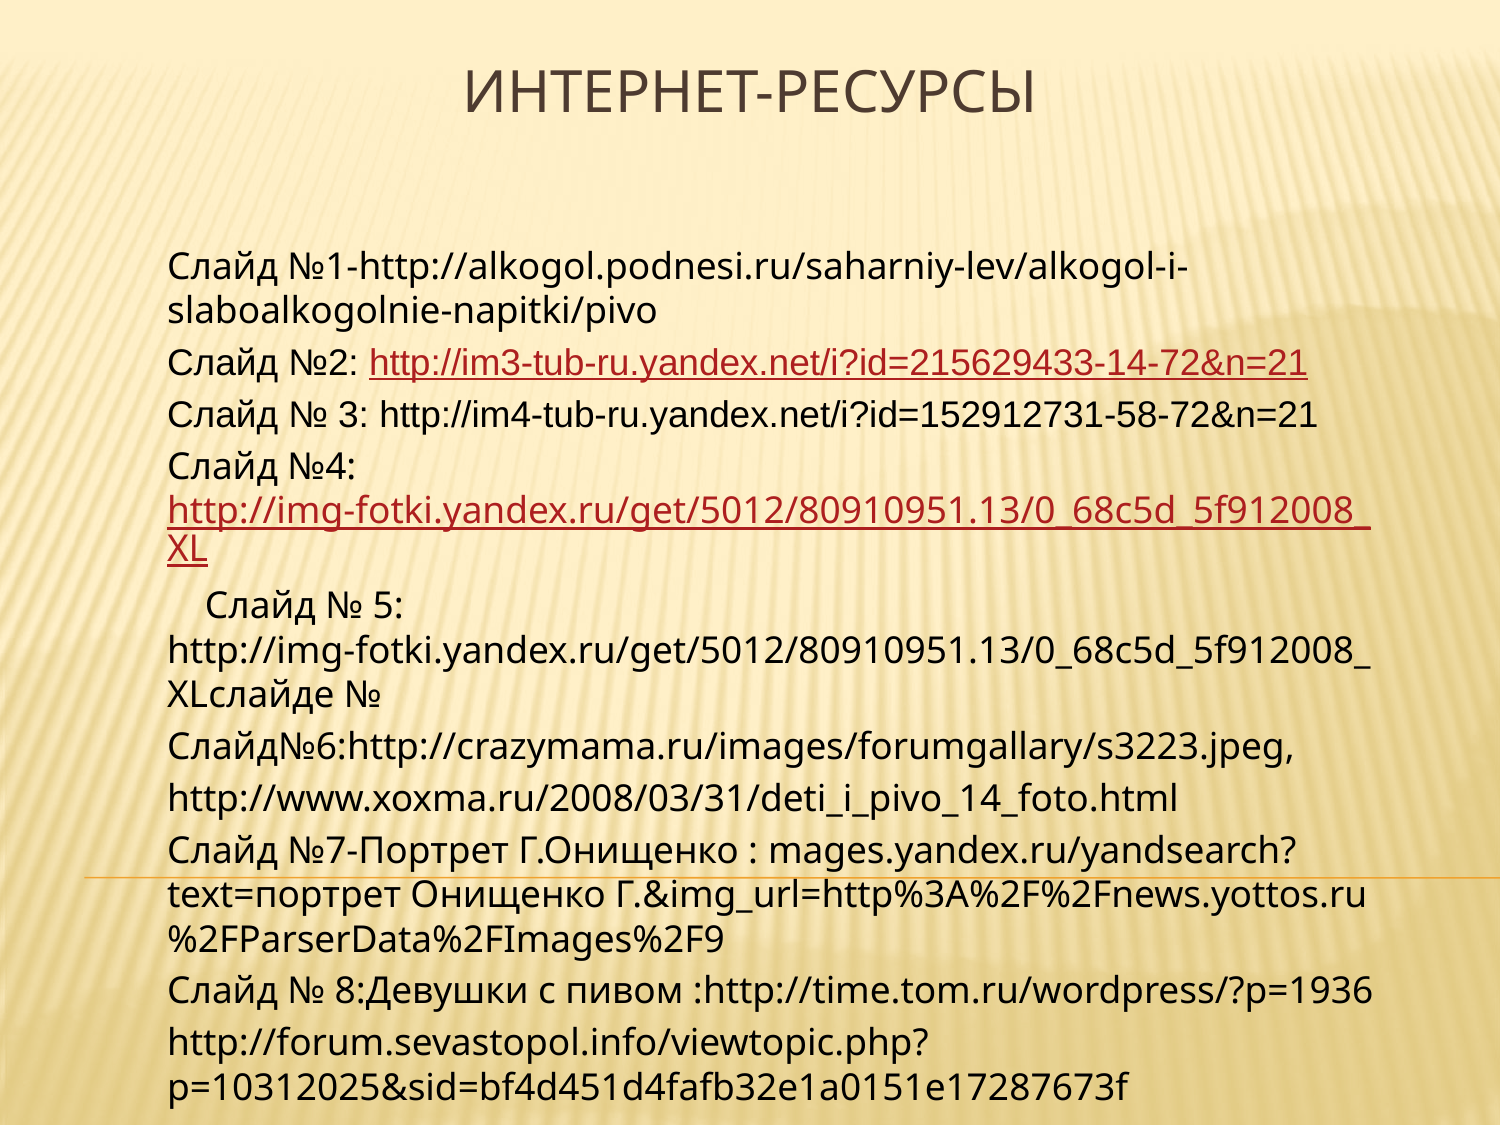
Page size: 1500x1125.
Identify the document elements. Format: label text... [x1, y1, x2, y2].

subtitle Слайд №1-http://alkogol.podnesi.ru/saharniy-lev/alkogol-i-slaboalkogolnie-napitki/pivo Слайд №2: http://im3-tub-ru.yandex.net/i?id=215629433-14-72&n=21 Слайд № 3: http://im4-tub-ru.yandex.net/i?id=152912731-58-72&n=21 Слайд №4: http://img-fotki.yandex.ru/get/5012/80910951.13/0_68c5d_5f912008_XL Слайд № 5: http://img-fotki.yandex.ru/get/5012/80910951.13/0_68c5d_5f912008_XLслайде № Слайд№6:http://crazymama.ru/images/forumgallary/s3223.jpeg, http://www.xoxma.ru/2008/03/31/deti_i_pivo_14_foto.html Слайд №7-Портрет Г.Онищенко : mages.yandex.ru/yandsearch?text=портрет Онищенко Г.&img_url=http%3A%2F%2Fnews.yottos.ru%2FParserData%2FImages%2F9 Слайд № 8:Девушки с пивом :http://time.tom.ru/wordpress/?p=1936 http://forum.sevastopol.info/viewtopic.php?p=10312025&sid=bf4d451d4fafb32e1a0151e17287673f [152, 210, 1407, 1079]
title Интернет-ресурсы [112, 46, 1388, 164]
